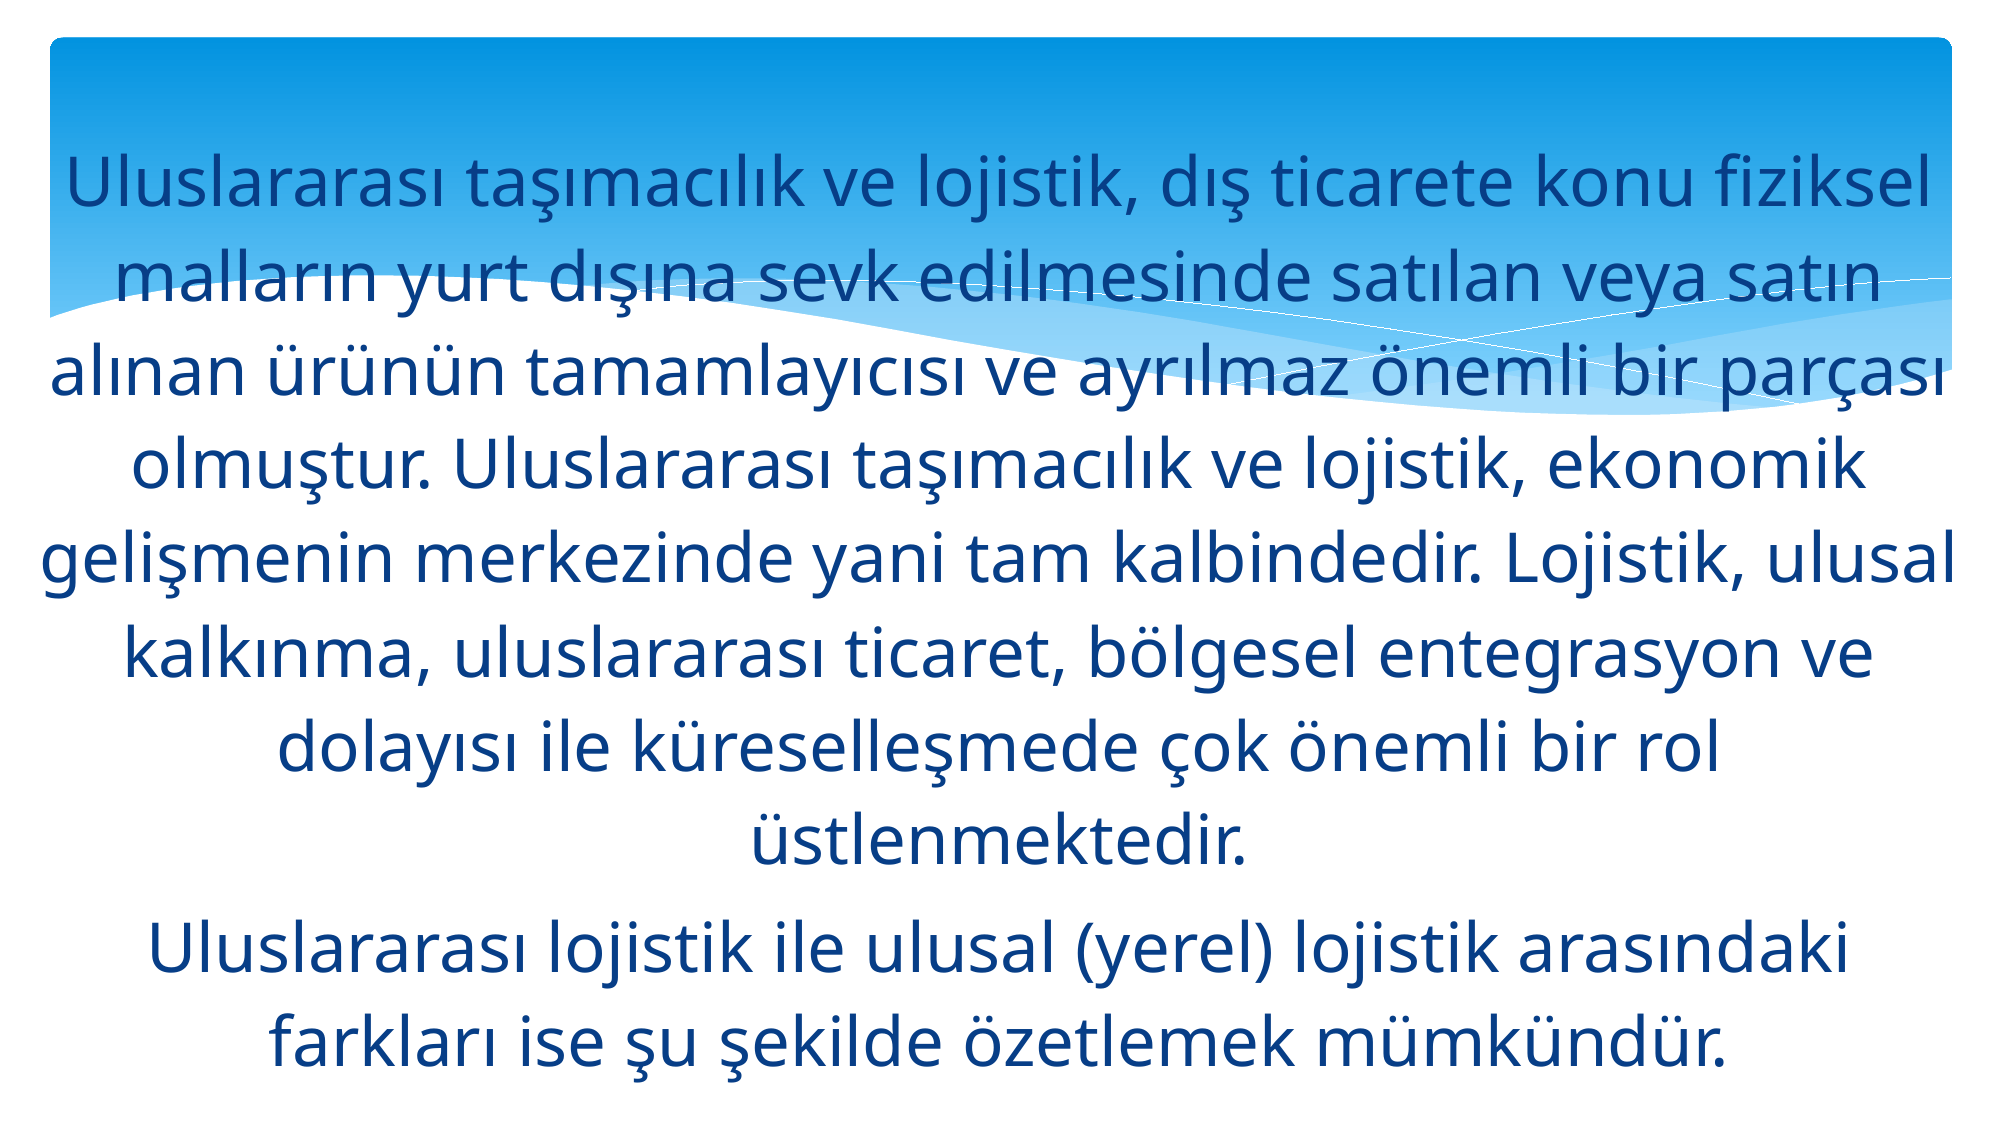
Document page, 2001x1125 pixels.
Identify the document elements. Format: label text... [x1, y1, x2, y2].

list Uluslararası taşımacılık ve lojistik, dış ticarete konu fiziksel malların yurt dışına sevk edilmesinde satılan veya satın alınan ürünün tamamlayıcısı ve ayrılmaz önemli bir parçası olmuştur. Uluslararası taşımacılık ve lojistik, ekonomik gelişmenin merkezinde yani tam kalbindedir. Lojistik, ulusal kalkınma, uluslararası ticaret, bölgesel entegrasyon ve dolayısı ile küreselleşmede çok önemli bir rol üstlenmektedir. Uluslararası lojistik ile ulusal (yerel) lojistik arasındaki farkları ise şu şekilde özetlemek mümkündür. [20, 17, 1980, 1106]
